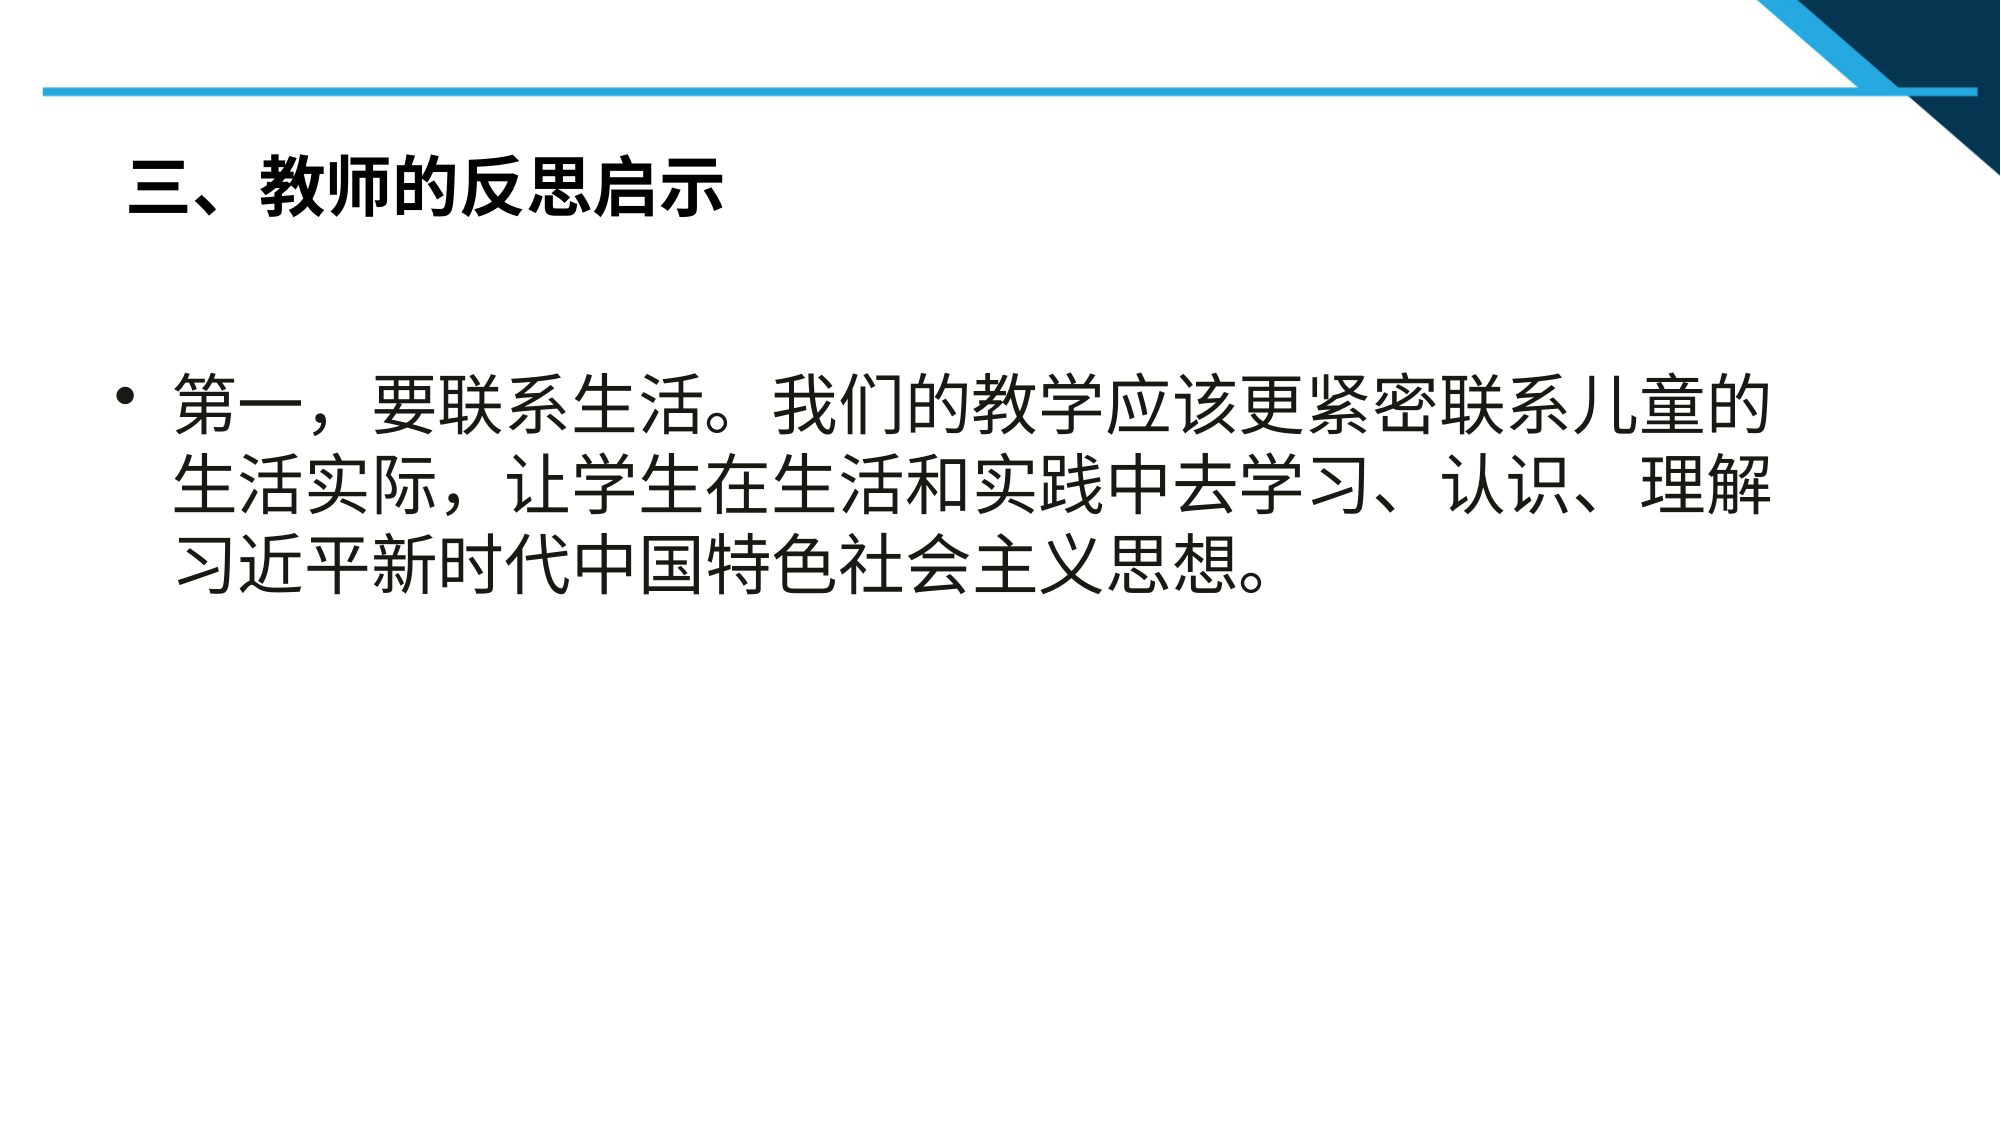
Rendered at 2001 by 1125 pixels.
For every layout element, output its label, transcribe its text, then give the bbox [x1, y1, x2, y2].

picture [0, 0, 2000, 1125]
text_box 三、教师的反思启示 [64, 137, 1542, 233]
list 第一，要联系生活。我们的教学应该更紧密联系儿童的生活实际，让学生在生活和实践中去学习、认识、理解习近平新时代中国特色社会主义思想。 [99, 262, 1795, 637]
